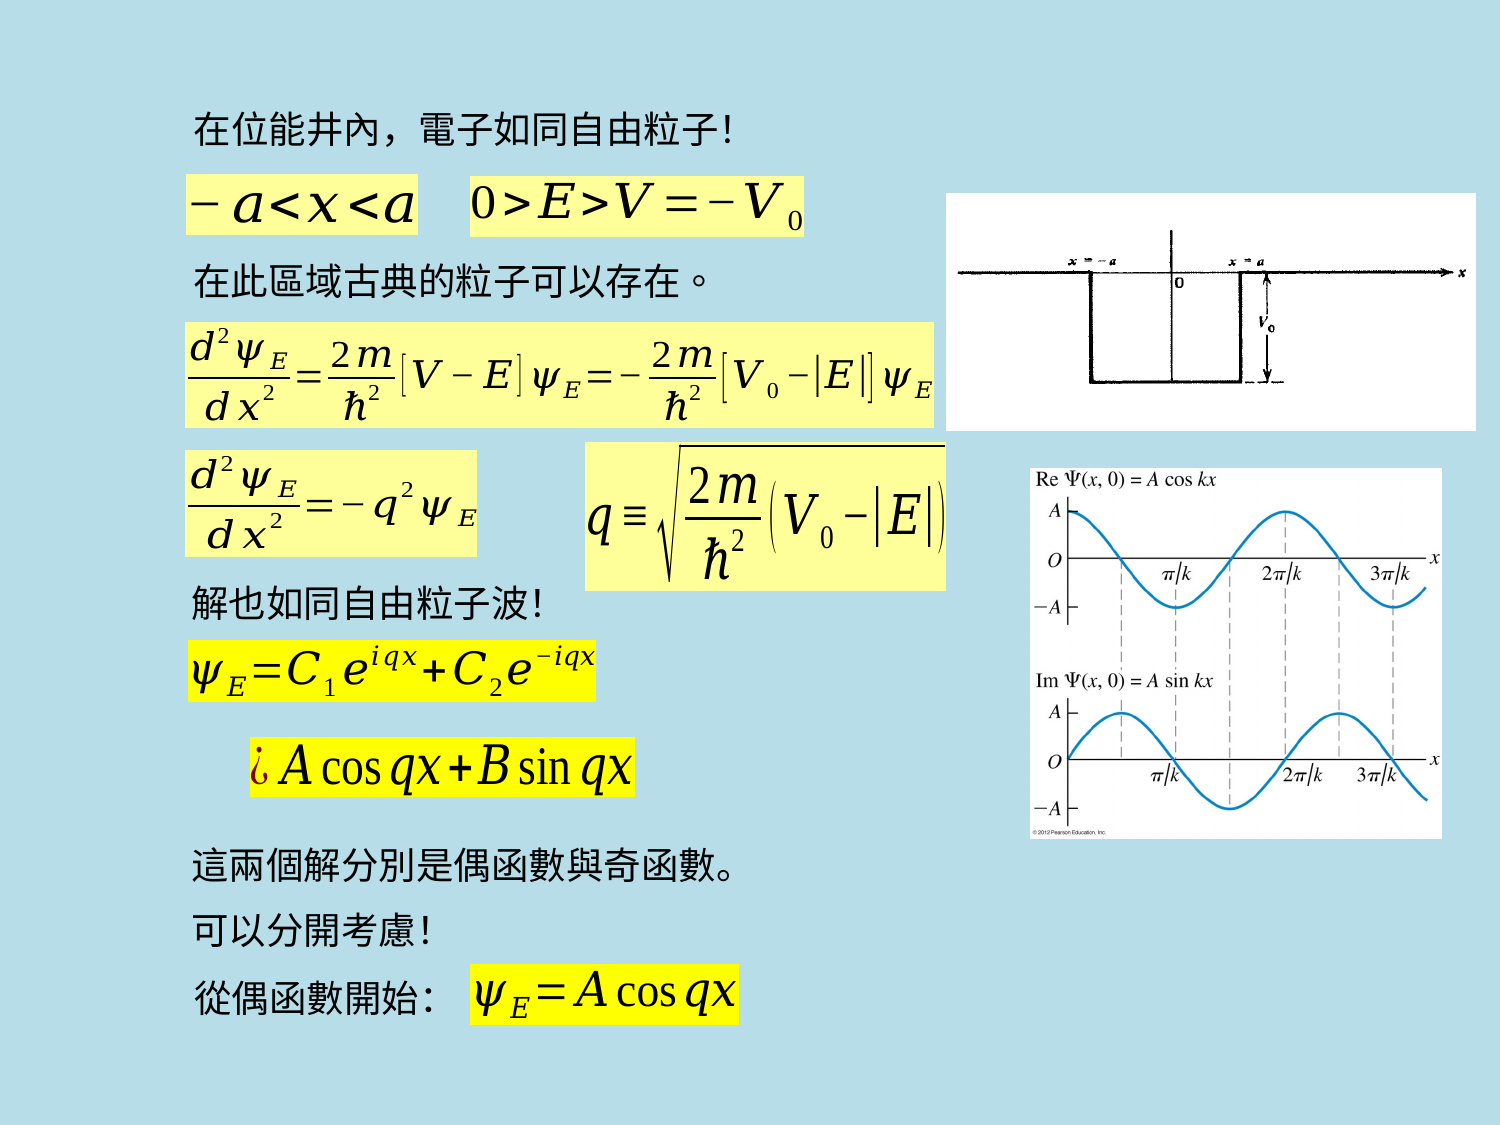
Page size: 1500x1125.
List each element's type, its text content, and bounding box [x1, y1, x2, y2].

text_box 解也如同自由粒子波！ [176, 572, 682, 633]
text_box 在位能井內，電子如同自由粒子！ [179, 98, 804, 159]
text_box 在此區域古典的粒子可以存在。 [178, 250, 823, 311]
text_box 從偶函數開始： [179, 968, 486, 1028]
text_box 這兩個解分別是偶函數與奇函數。 [176, 834, 790, 894]
picture [1030, 467, 1443, 839]
picture [946, 193, 1477, 431]
text_box 可以分開考慮！ [176, 899, 580, 960]
